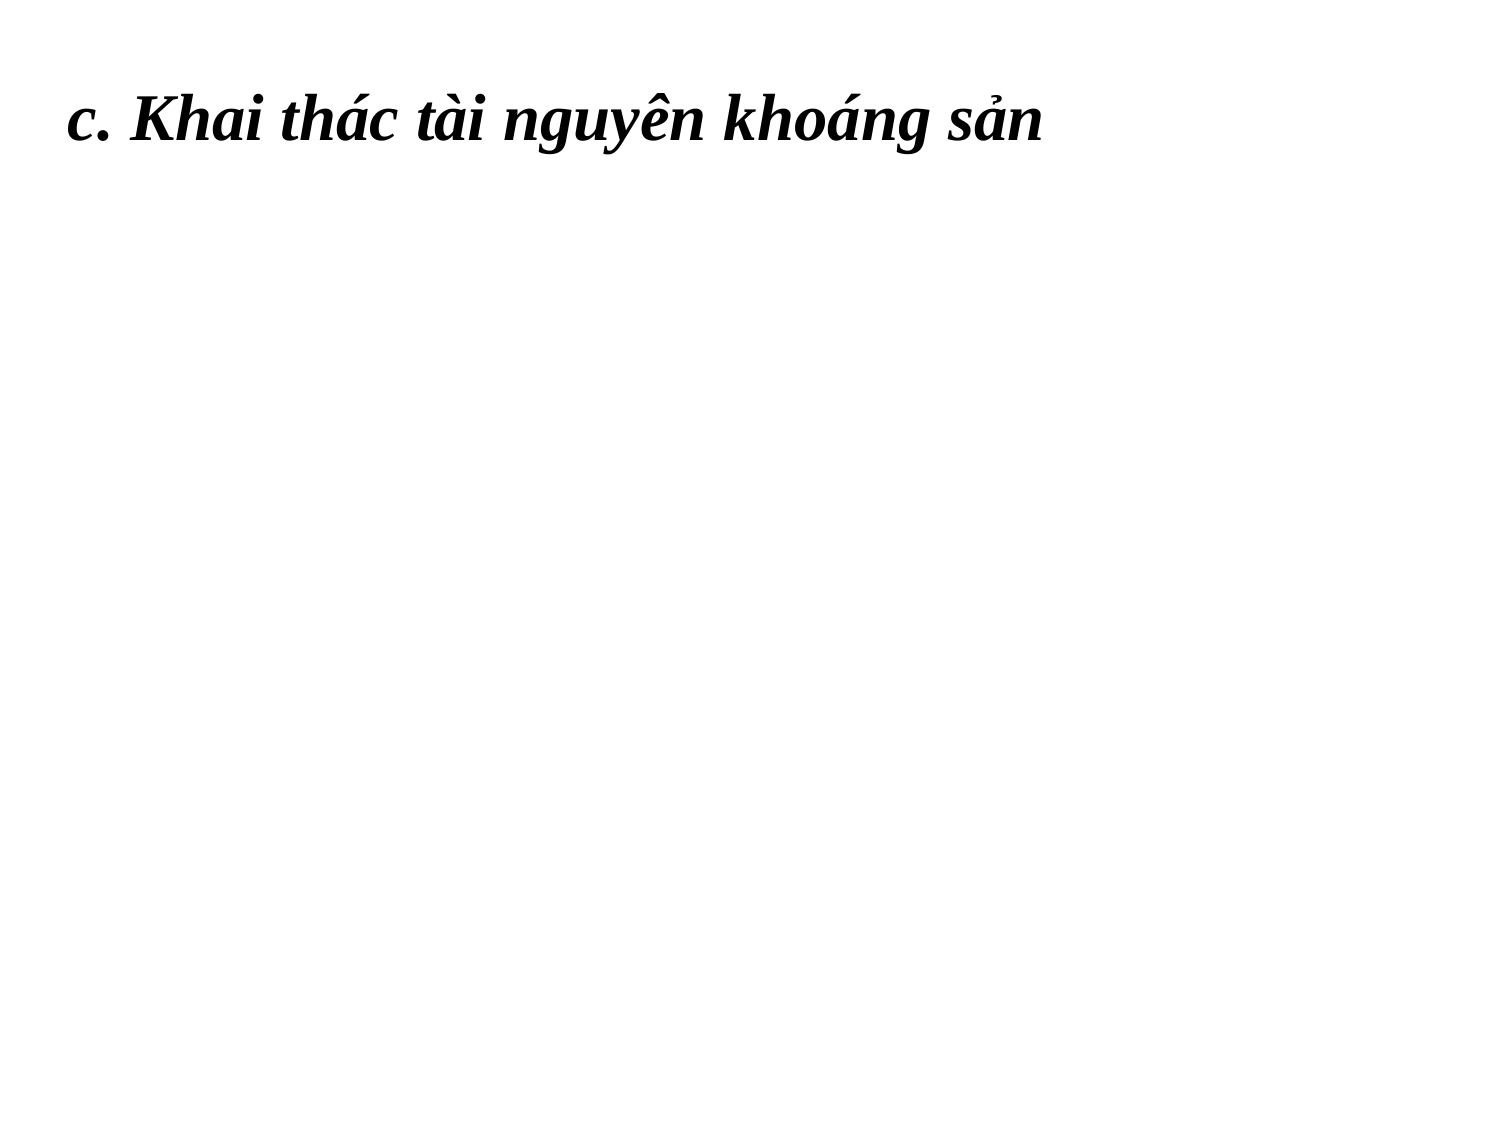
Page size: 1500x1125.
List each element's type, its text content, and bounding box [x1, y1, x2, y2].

text_box c. Khai thác tài nguyên khoáng sản [53, 66, 1140, 161]
